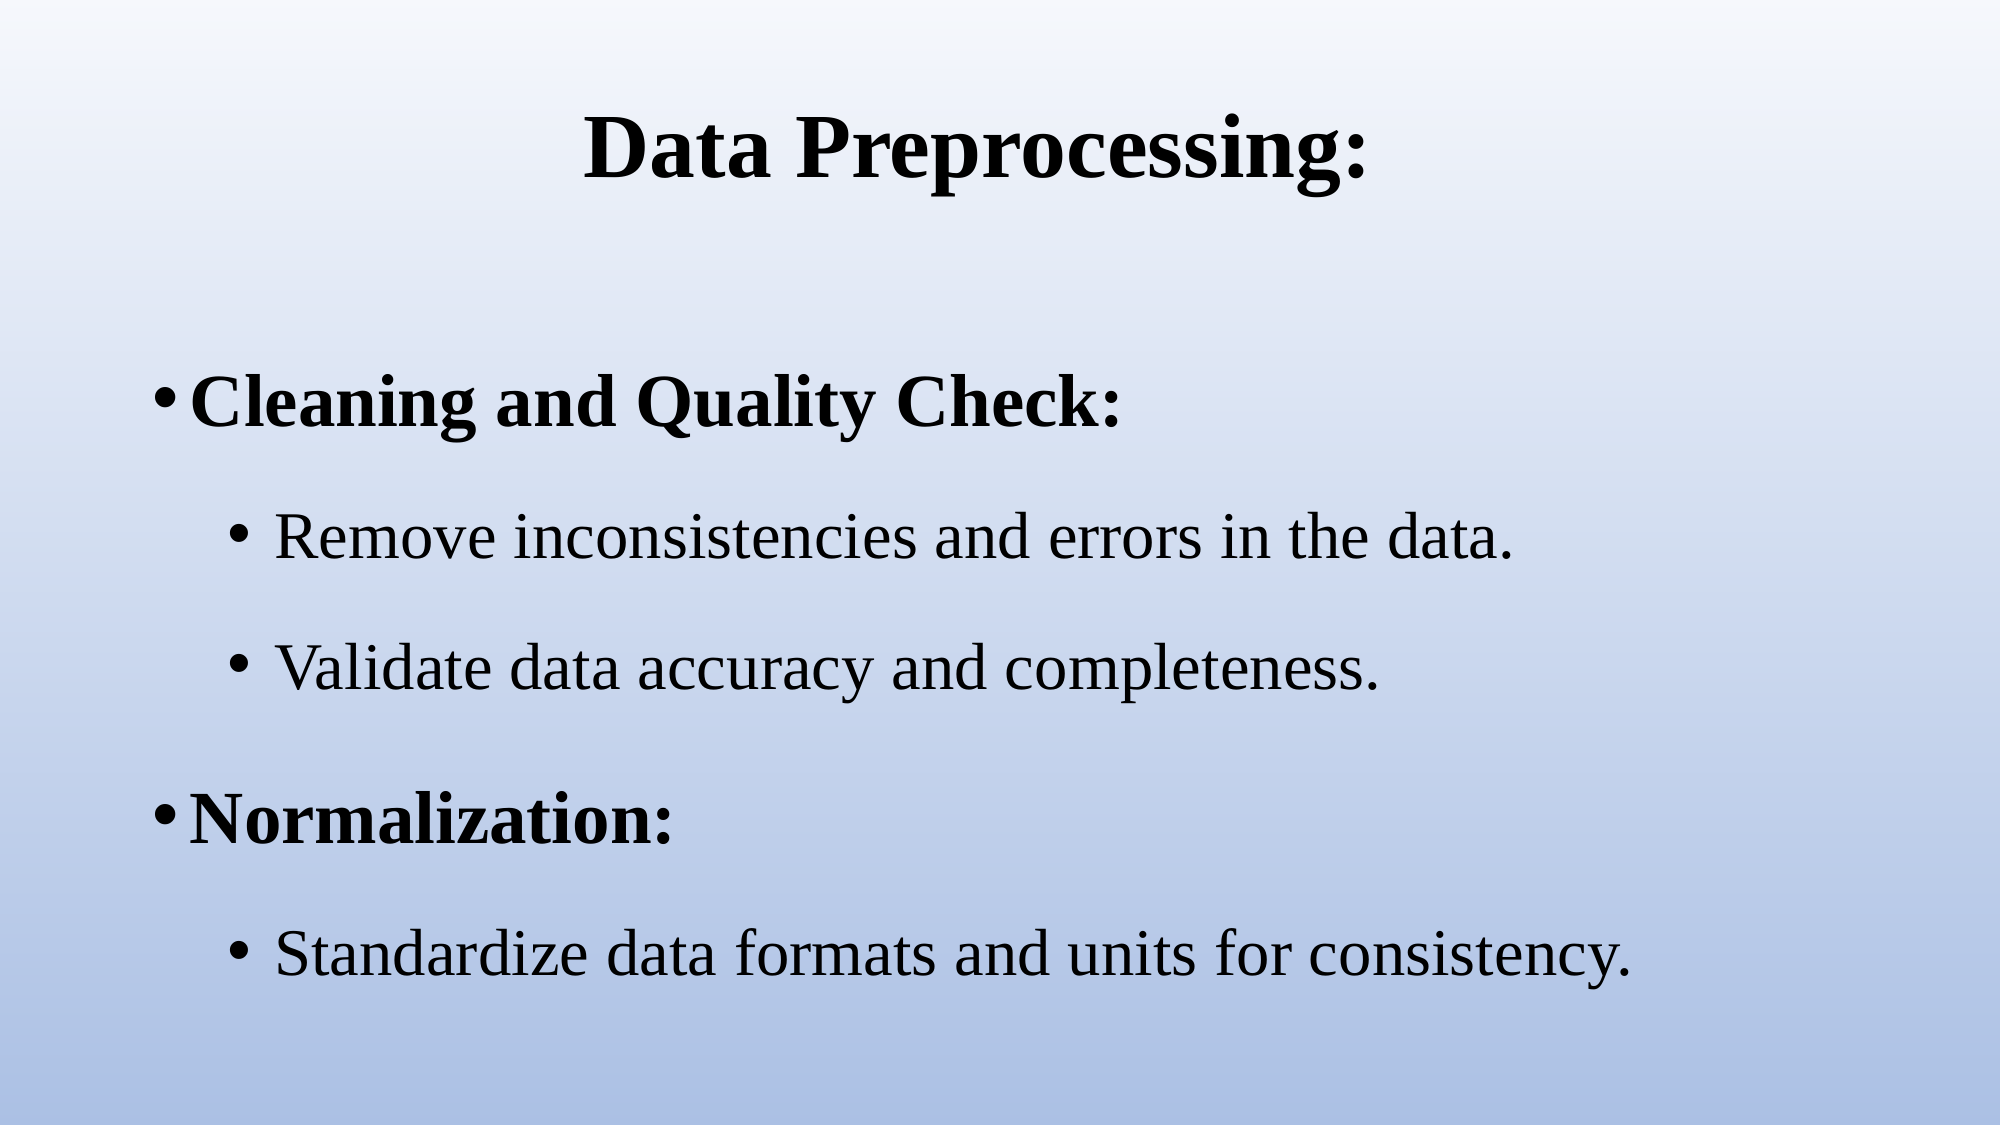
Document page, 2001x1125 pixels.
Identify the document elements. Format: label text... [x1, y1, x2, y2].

list Cleaning and Quality Check: Remove inconsistencies and errors in the data. Validate data accuracy and completeness. Normalization: Standardize data formats and units for consistency. [137, 299, 1863, 1014]
title Data Preprocessing: [568, 39, 1432, 257]
